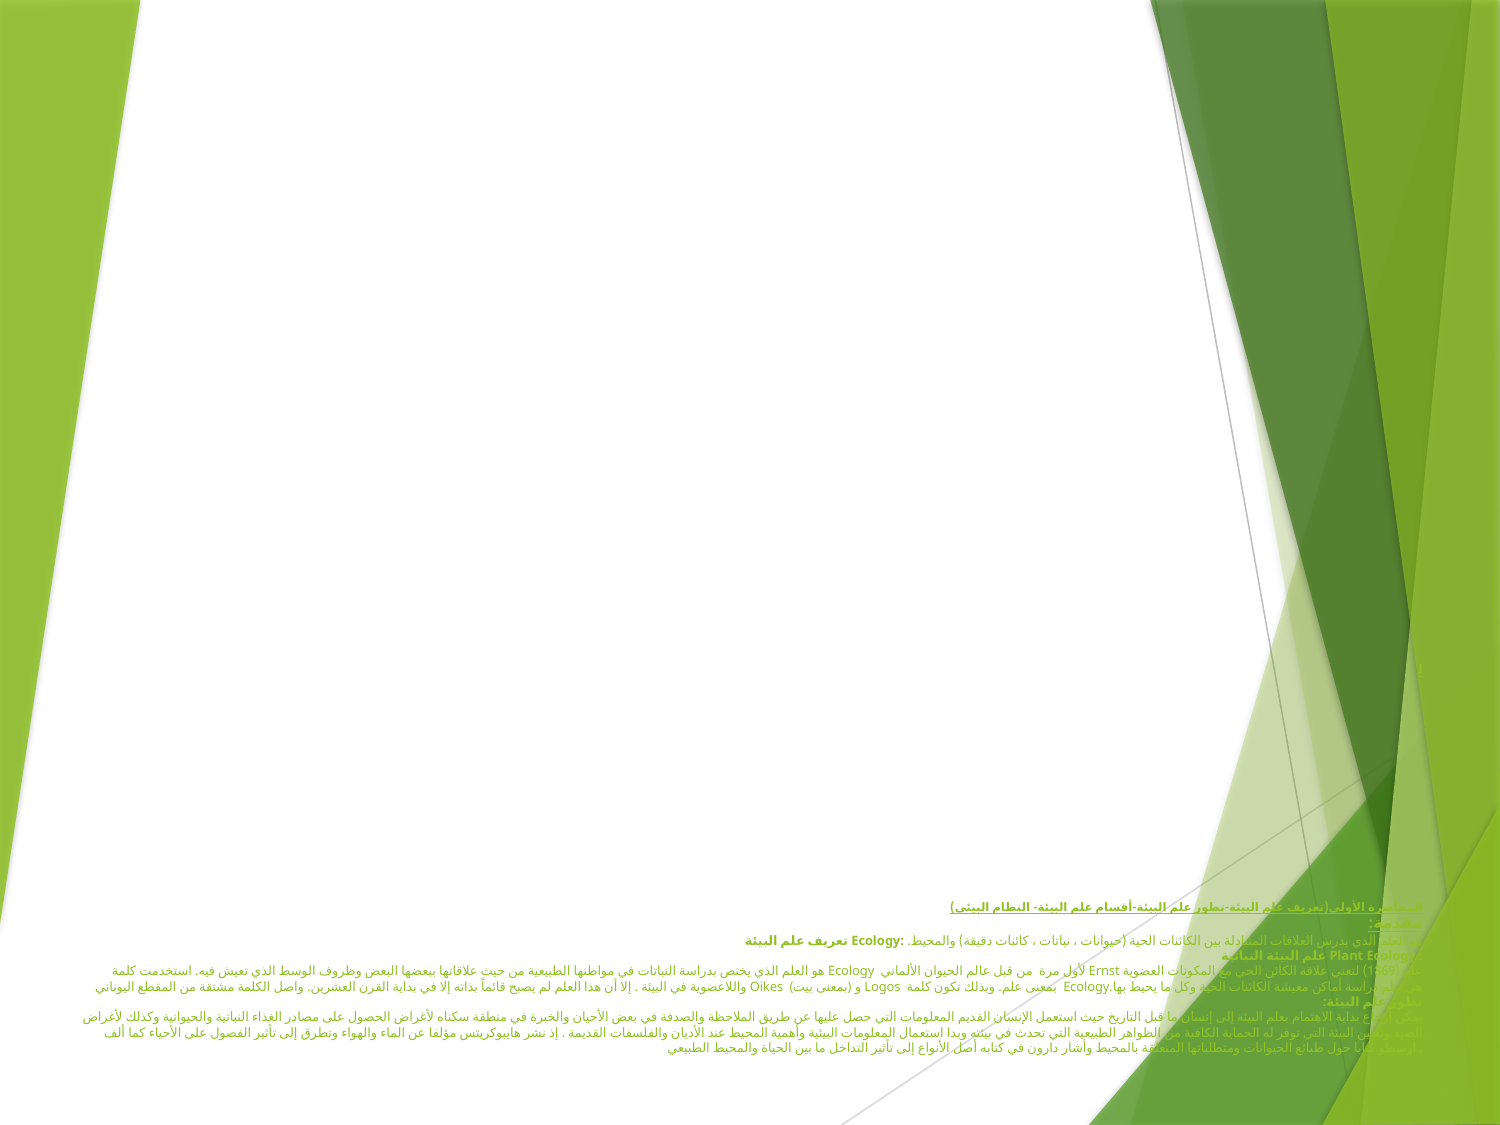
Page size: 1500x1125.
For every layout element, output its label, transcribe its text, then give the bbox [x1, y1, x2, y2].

title ا المحاضرة الأولى(تعريف علم البيئة-تطور علم البيئة-أقسام علم البيئة- النظام البيئي) مقدمة: تعريف علم البيئة Ecology: هو العلم الذي يدرس العلاقات المتبادلة بين الكائنات الحية (حيوانات ، نباتات ، كائنات دقيقة) والمحيط. علم البيئة النباتية Plant Ecology : هو العلم الذي يختص بدراسة النباتات في مواطنها الطبيعية من حيث علاقاتها ببعضها البعض وظروف الوسط الذي تعيش فيه. استخدمت كلمة Ecology لأول مرة من قبل عالم الحيوان الألماني Ernst عام (1869) لتعني علاقة الكائن الحي مع المكونات العضوية واللاعضوية في البيئة . إلا أن هذا العلم لم يصبح قائماً بذاته إلا في بداية القرن العشرين. واصل الكلمة مشتقة من المقطع اليوناني Oikes (بمعنى بيت) و Logos بمعنى علم. وبذلك تكون كلمة Ecologyهي علم دراسة أماكن معيشة الكائنات الحية وكل ما يحيط بها. تطور علم البيئة: يمكن إرجاع بداية الاهتمام بعلم البيئة إلى إنسان ما قبل التاريخ حيث استعمل الإنسان القديم المعلومات التي حصل عليها عن طريق الملاحظة والصدفة في بعض الأحيان والخبرة في منطقة سكناه لأغراض الحصول على مصادر الغذاء النباتية والحيوانية وكذلك لأغراض الصيد وتعيين البيئة التي توفر له الحماية الكافية من الظواهر الطبيعية التي تحدث في بيئته وبدا استعمال المعلومات البيئية وأهمية المحيط عند الأديان والفلسفات القديمة . إذ نشر هايبوكريتس مؤلفا عن الماء والهواء وتطرق إلى تأثير الفصول على الأحياء كما ألف ارسطو كتابا حول طبائع الحيوانات ومتطلباتها المتعلقة بالمحيط وأشار دارون في كتابه أصل الأنواع إلى تأثير التداخل ما بين الحياة والمحيط الطبيعي . [50, 525, 1438, 1063]
